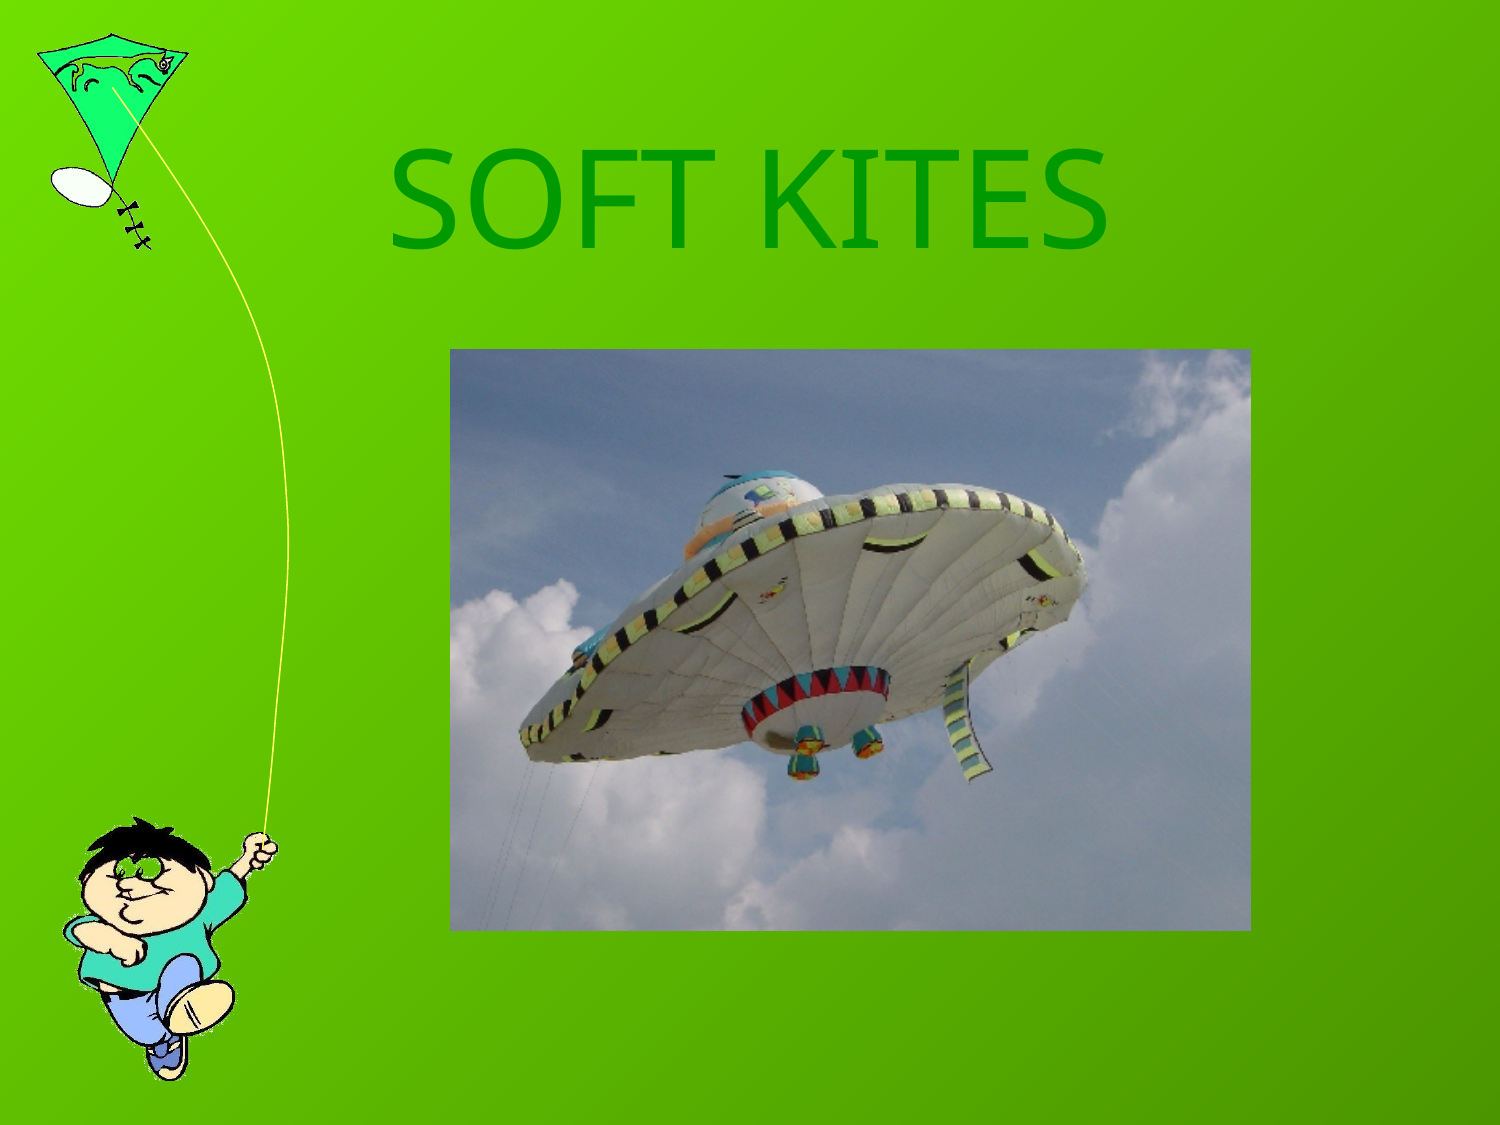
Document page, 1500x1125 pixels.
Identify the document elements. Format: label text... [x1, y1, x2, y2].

picture [24, 24, 205, 261]
title SOFT KITES [112, 99, 1388, 288]
picture [62, 812, 279, 1081]
picture [449, 349, 1251, 931]
text_box [151, 288, 289, 812]
